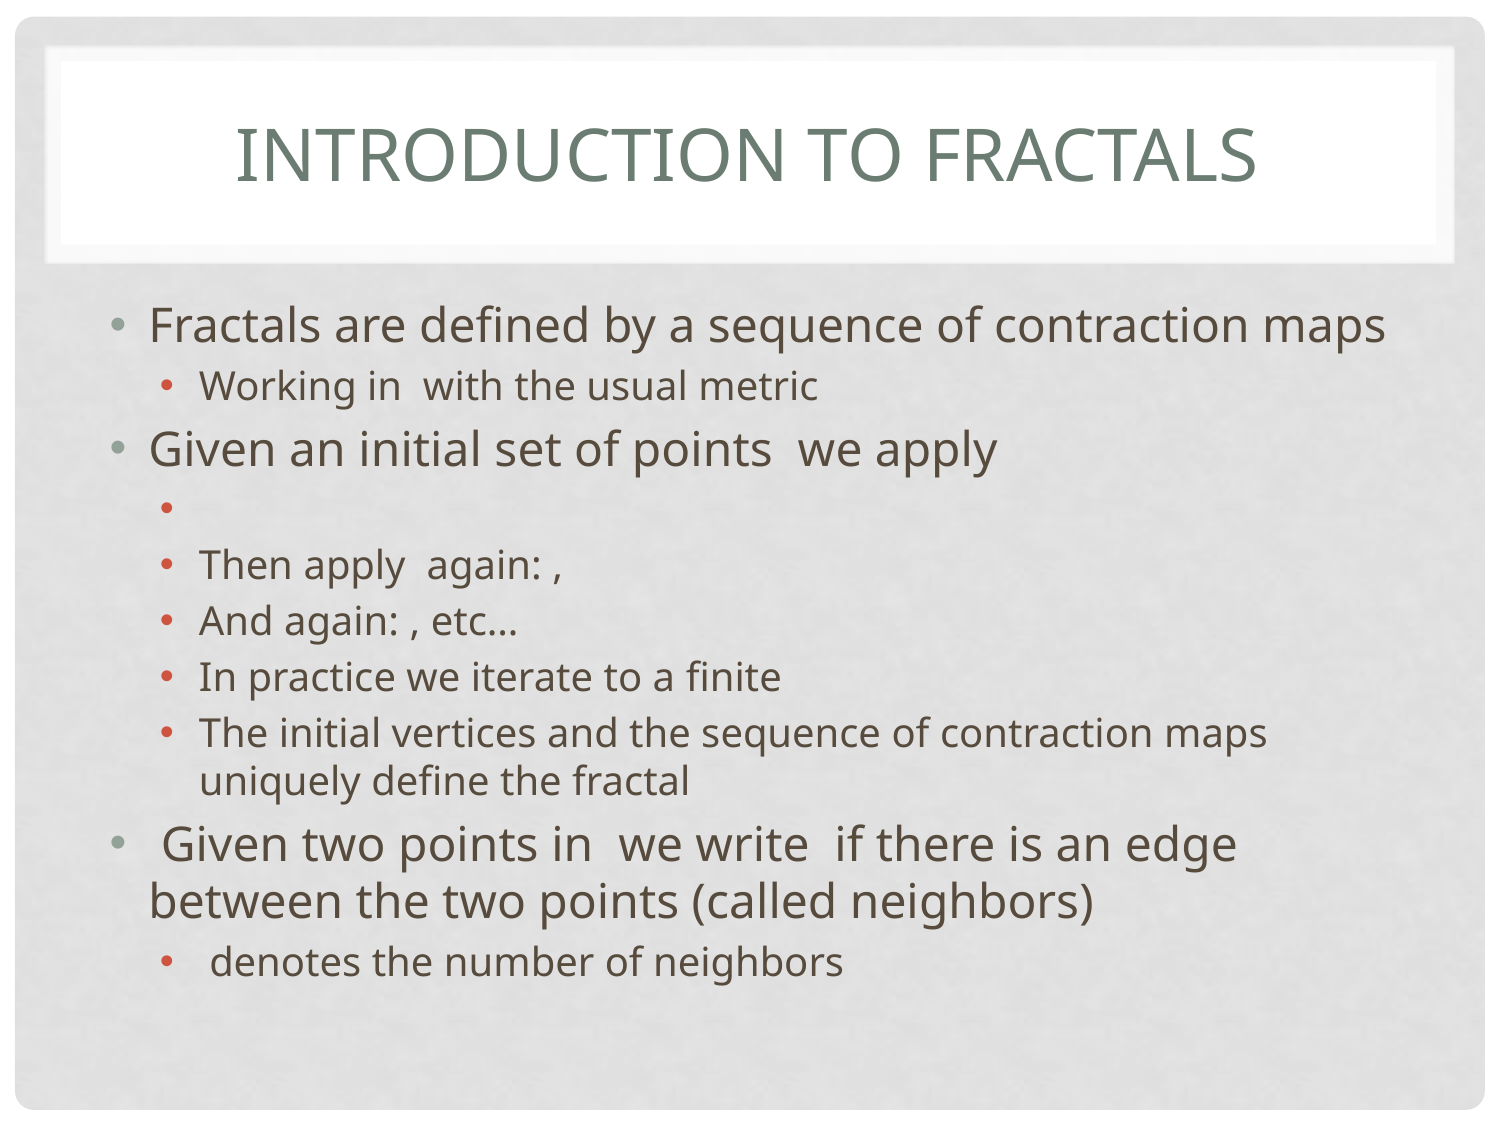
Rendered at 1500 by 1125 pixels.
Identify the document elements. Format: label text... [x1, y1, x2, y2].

title Introduction to Fractals [69, 66, 1425, 238]
